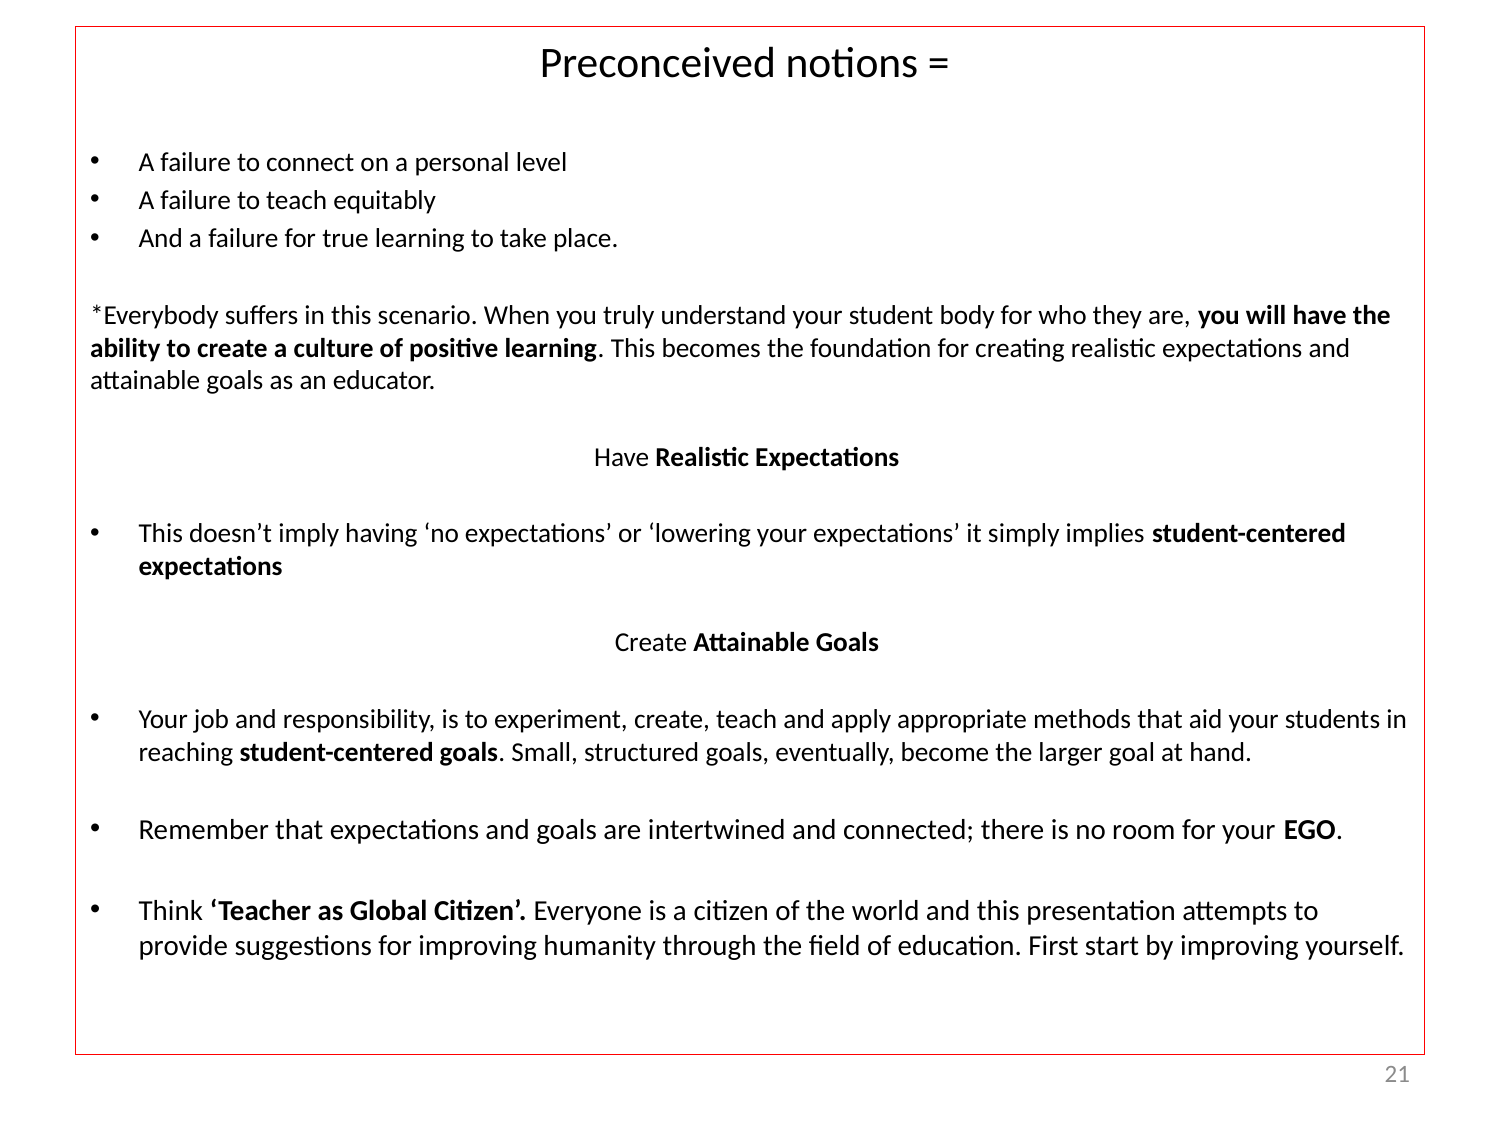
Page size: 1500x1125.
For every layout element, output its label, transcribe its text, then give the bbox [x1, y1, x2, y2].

list Preconceived notions = A failure to connect on a personal level A failure to teach equitably And a failure for true learning to take place. *Everybody suffers in this scenario. When you truly understand your student body for who they are, you will have the ability to create a culture of positive learning. This becomes the foundation for creating realistic expectations and attainable goals as an educator. Have Realistic Expectations This doesn’t imply having ‘no expectations’ or ‘lowering your expectations’ it simply implies student-centered expectations Create Attainable Goals Your job and responsibility, is to experiment, create, teach and apply appropriate methods that aid your students in reaching student-centered goals. Small, structured goals, eventually, become the larger goal at hand. Remember that expectations and goals are intertwined and connected; there is no room for your EGO. Think ‘Teacher as Global Citizen’. Everyone is a citizen of the world and this presentation attempts to provide suggestions for improving humanity through the field of education. First start by improving yourself. [75, 26, 1425, 1055]
slide_number 21 [1074, 1042, 1425, 1103]
